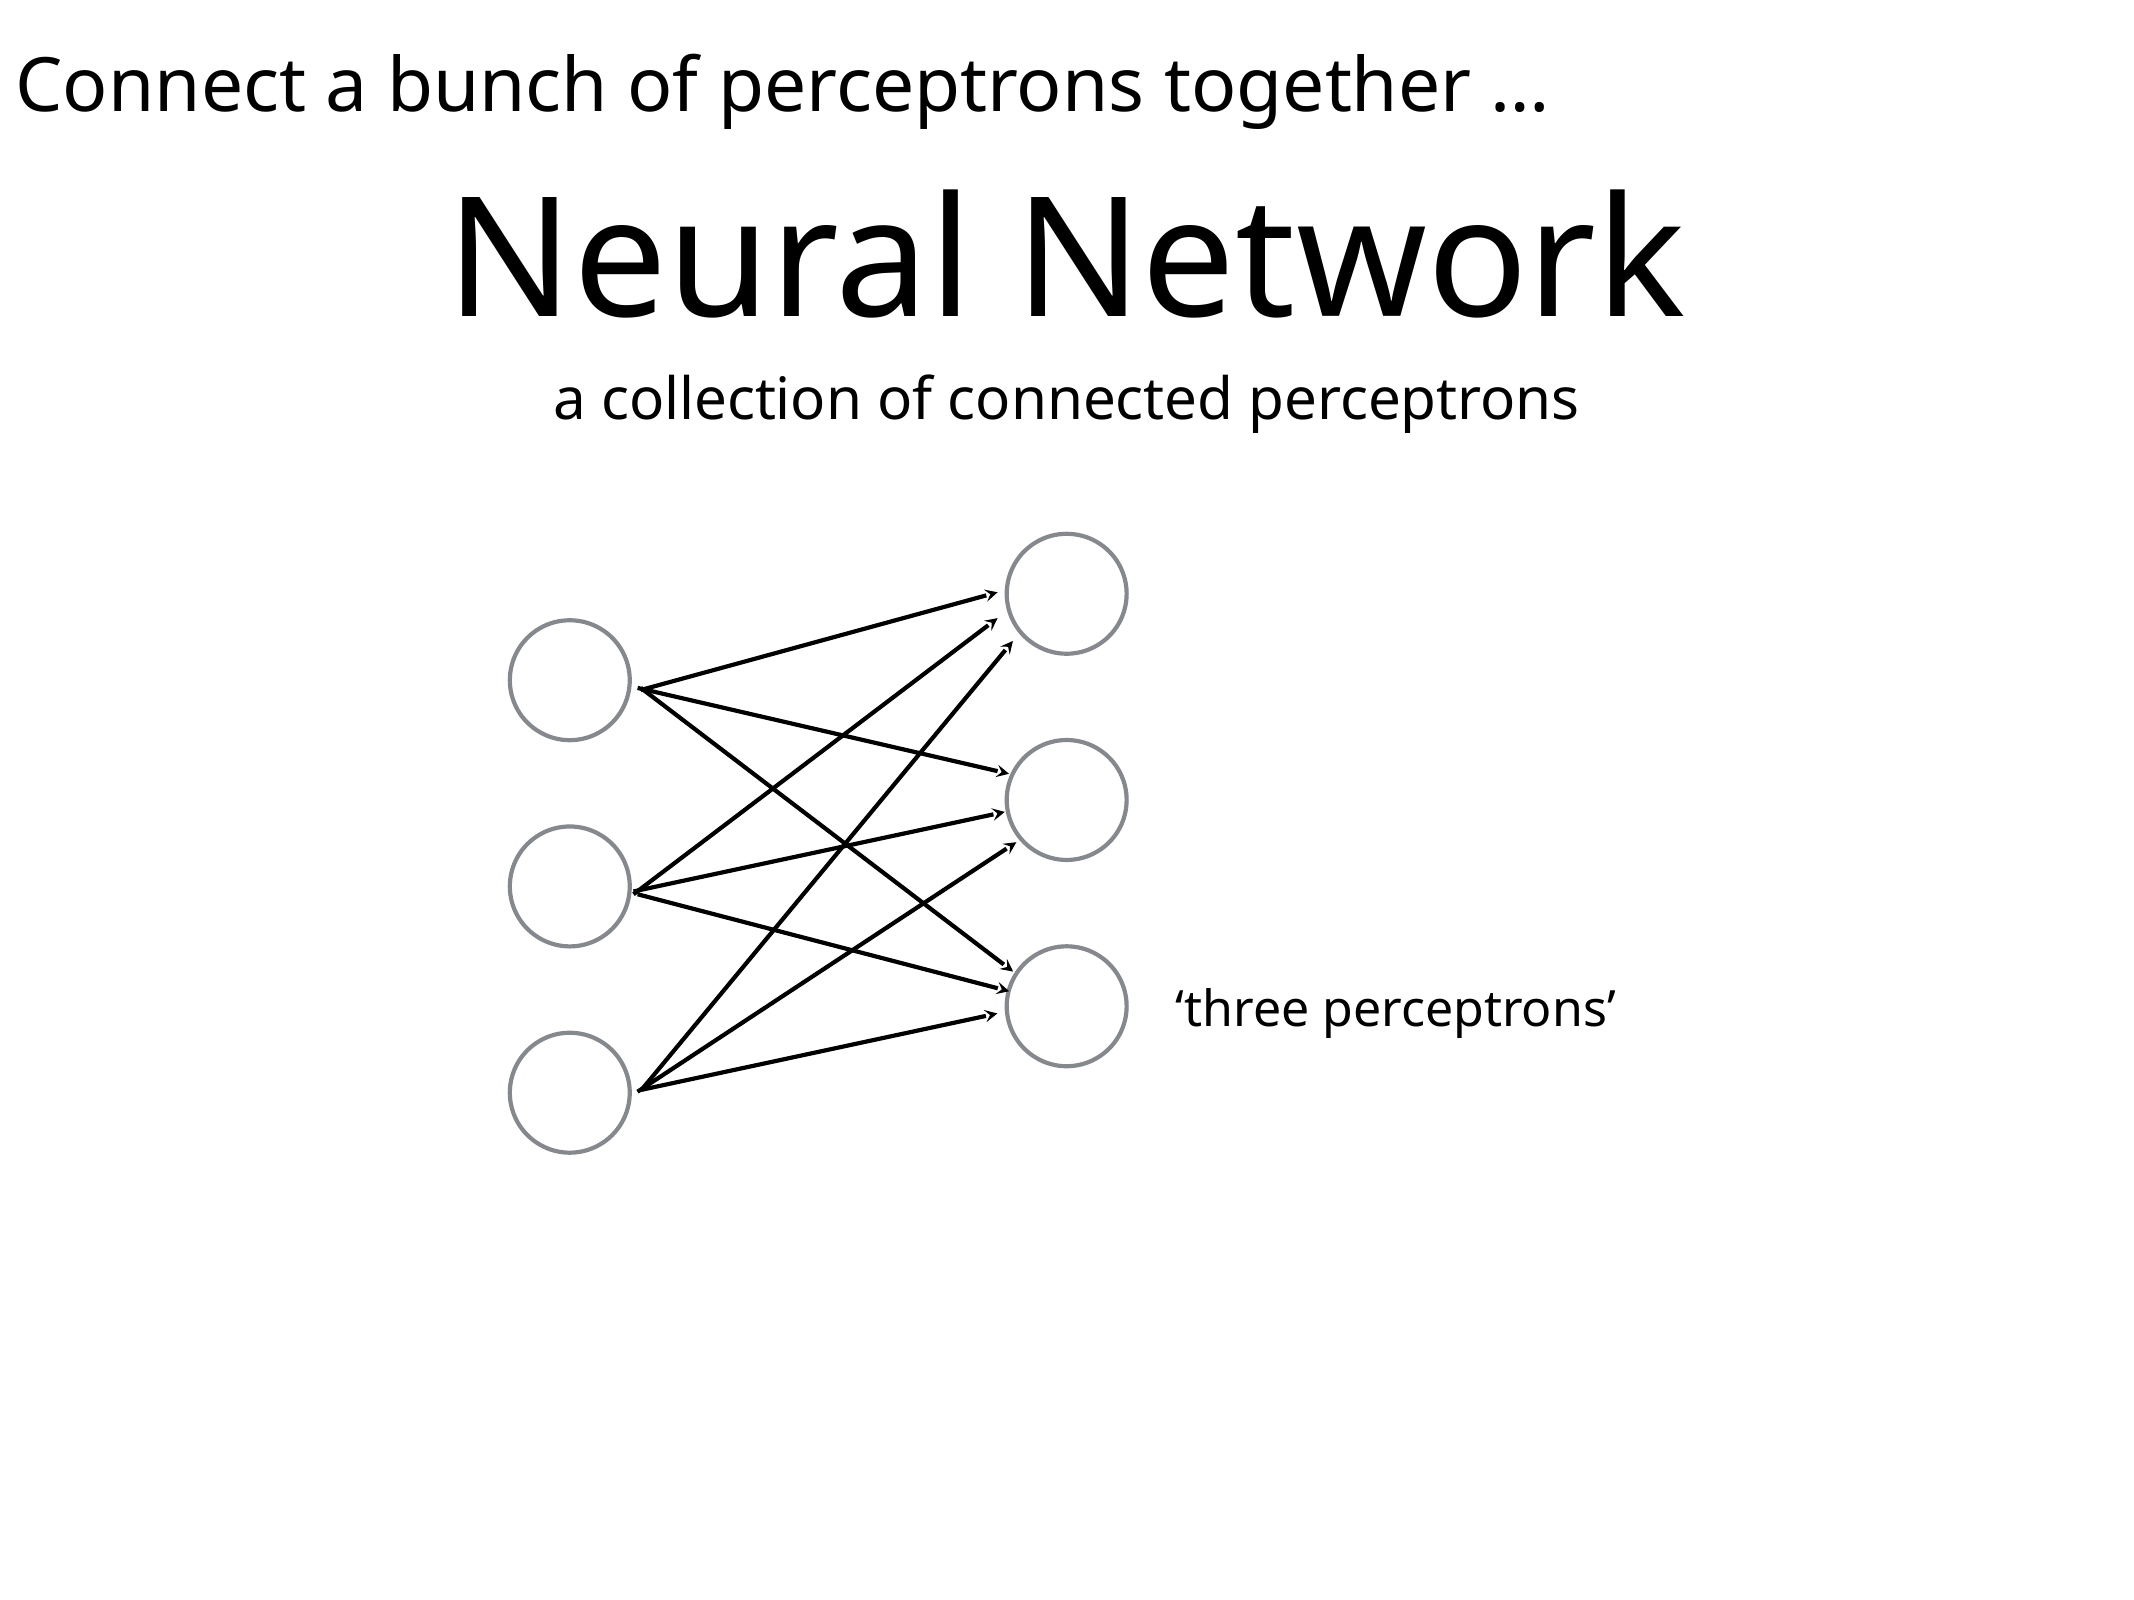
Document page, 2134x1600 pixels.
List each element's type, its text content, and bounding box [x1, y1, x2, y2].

text_box [1000, 640, 1013, 655]
text_box [999, 959, 1014, 972]
text_box [1006, 740, 1127, 860]
text_box [1006, 533, 1127, 654]
text_box [984, 589, 998, 602]
text_box [983, 618, 998, 631]
text_box ‘three perceptrons’ [1167, 967, 1625, 1045]
text_box [1006, 946, 1127, 1067]
text_box [983, 1009, 998, 1023]
text_box [509, 620, 630, 741]
text_box [991, 808, 1005, 821]
text_box [509, 826, 630, 947]
text_box [1002, 842, 1017, 855]
text_box [509, 1032, 630, 1153]
text_box [995, 764, 1010, 778]
title Neural Network [155, 72, 1978, 428]
text_box a collection of connected perceptrons [544, 352, 1589, 440]
text_box [995, 982, 1010, 995]
text_box Connect a bunch of perceptrons together … [7, 28, 1560, 135]
